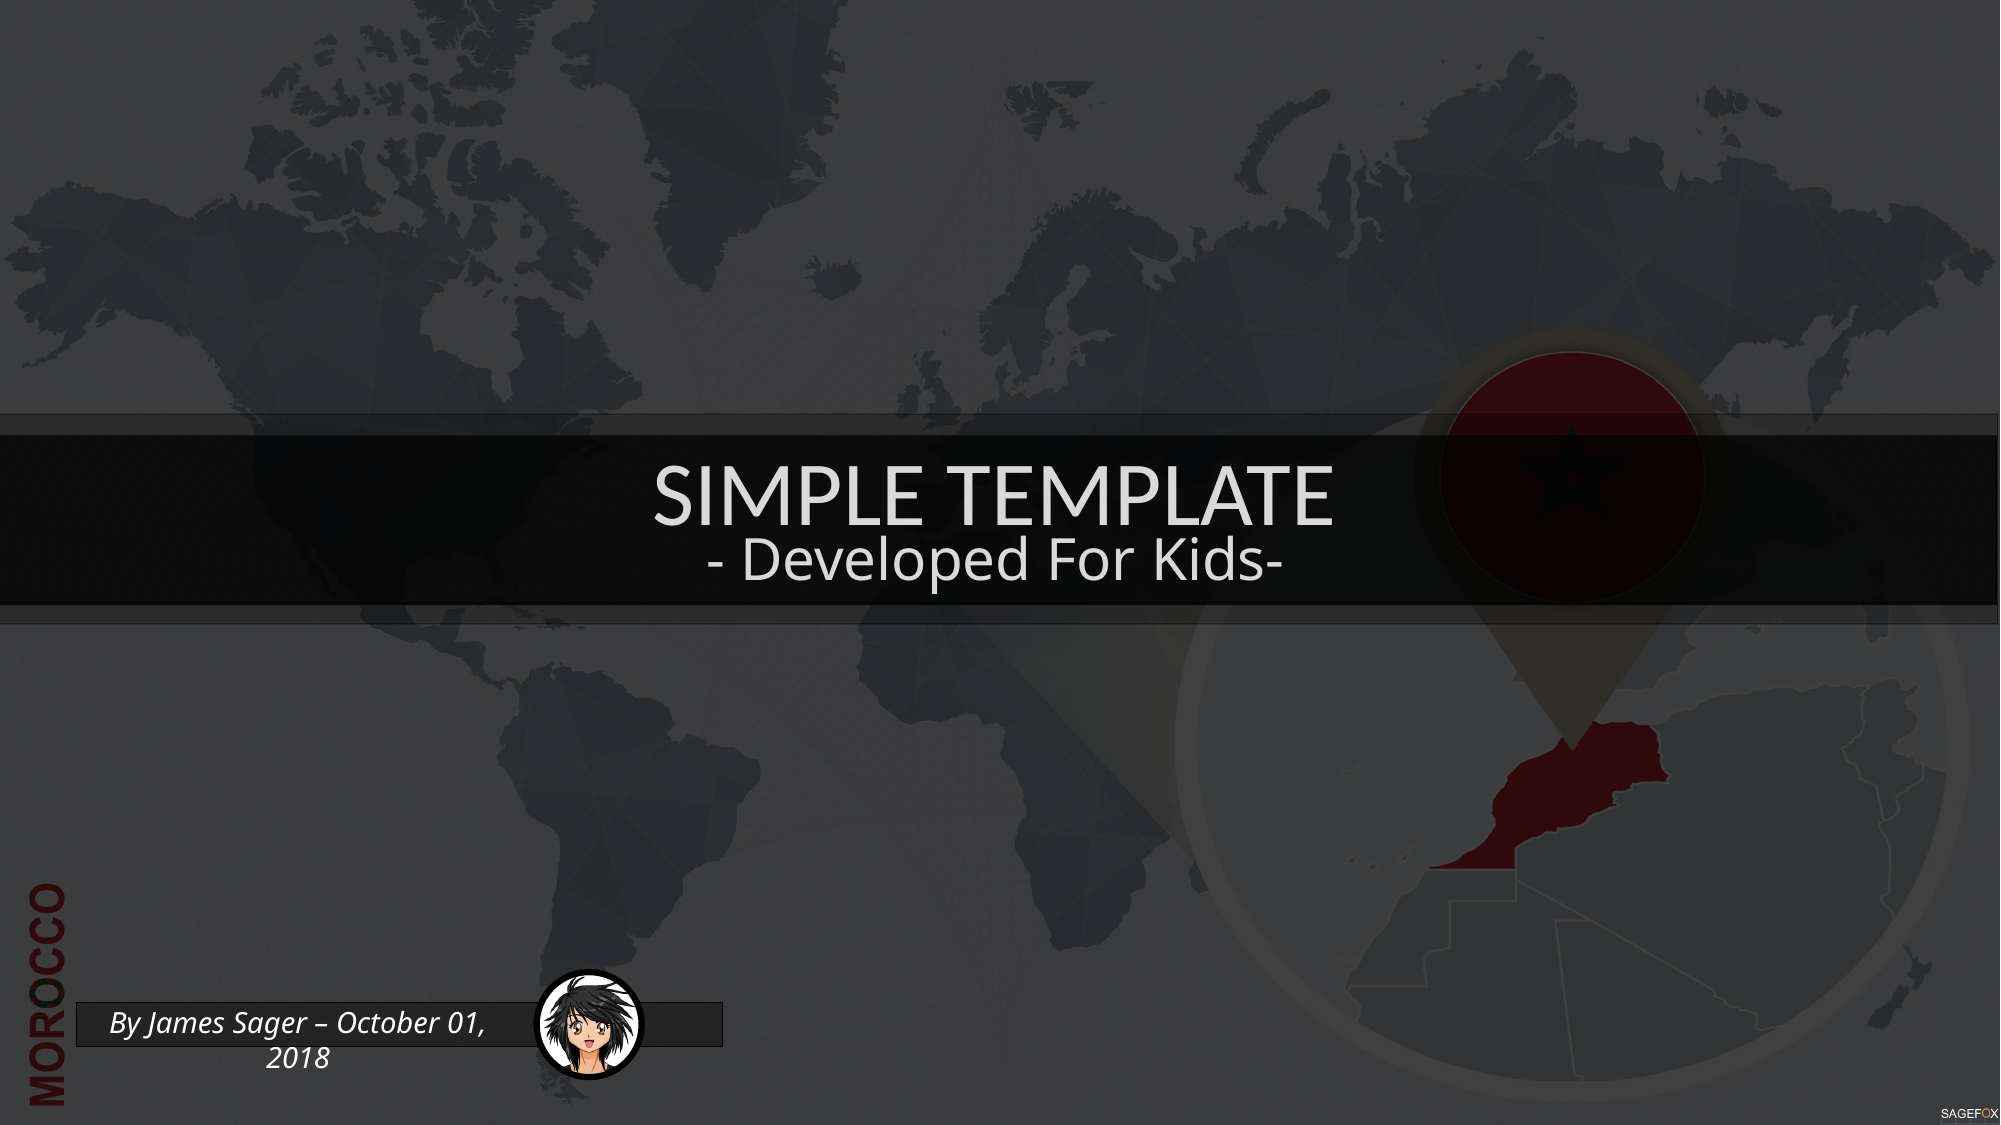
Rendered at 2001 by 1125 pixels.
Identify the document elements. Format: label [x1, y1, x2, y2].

picture [0, 0, 2001, 1125]
text_box [0, 414, 1998, 624]
text_box [76, 972, 723, 1078]
